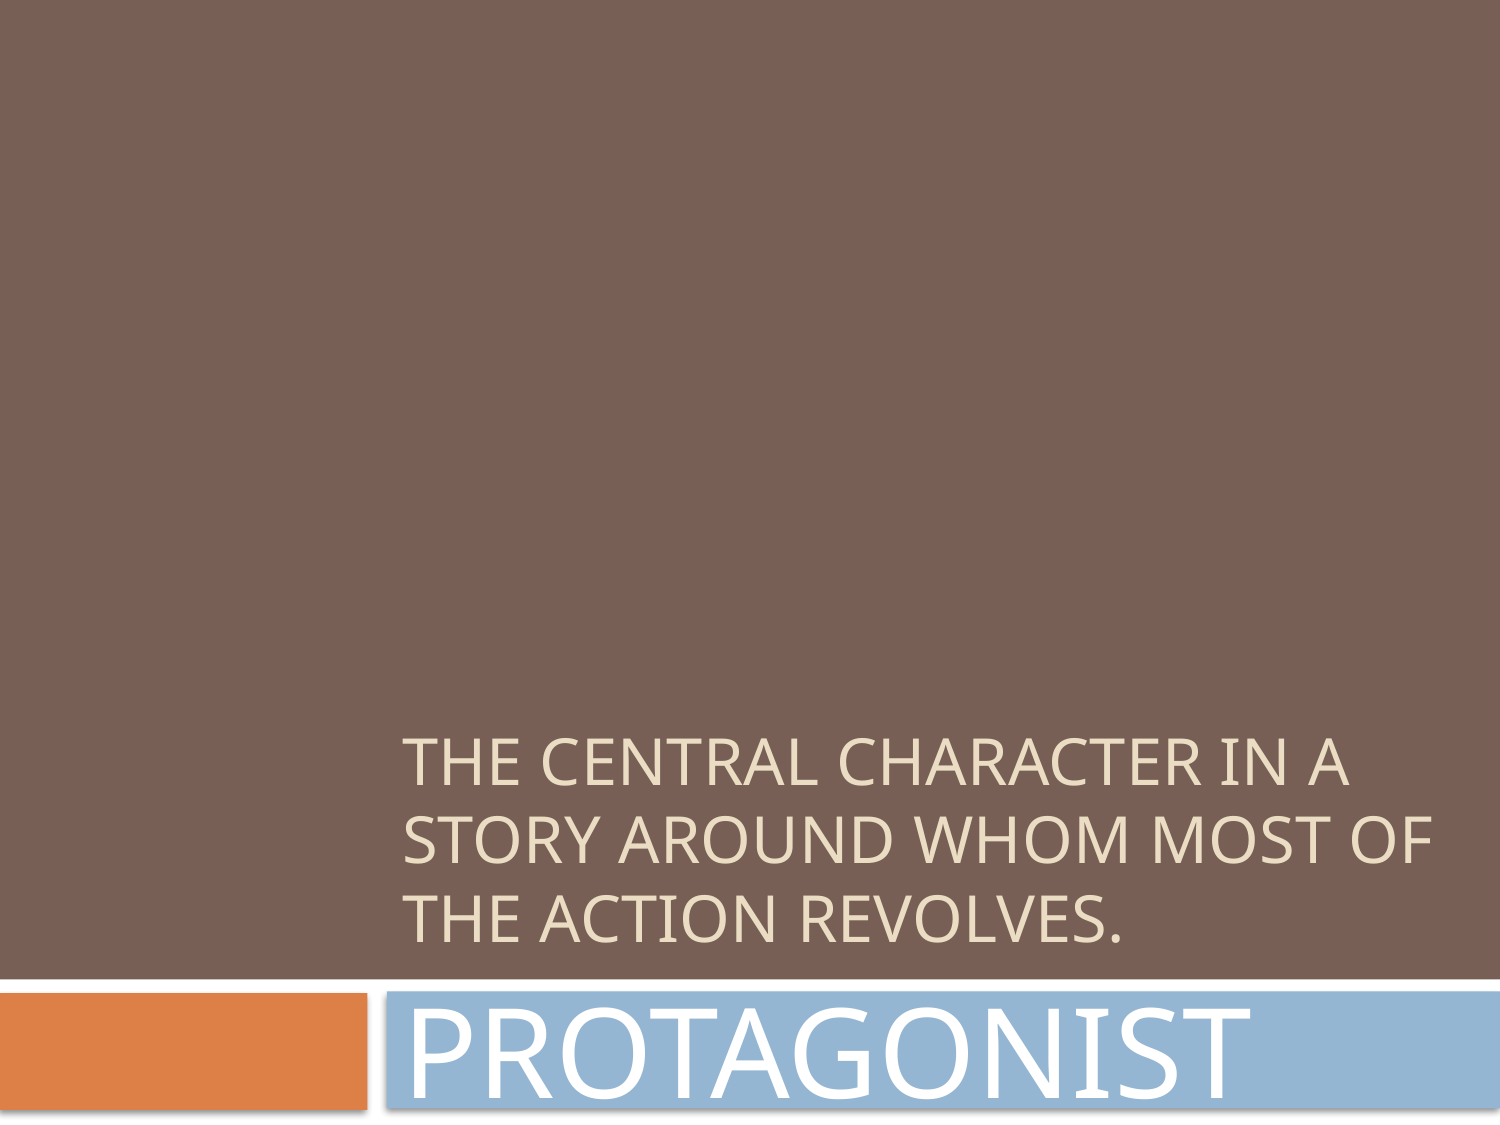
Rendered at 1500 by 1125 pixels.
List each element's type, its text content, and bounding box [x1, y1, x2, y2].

subtitle PROTAGONIST [387, 992, 1488, 1105]
title THE CENTRAL CHARACTER IN A STORY AROUND WHOM MOST OF THE ACTION REVOLVES. [387, 662, 1450, 963]
